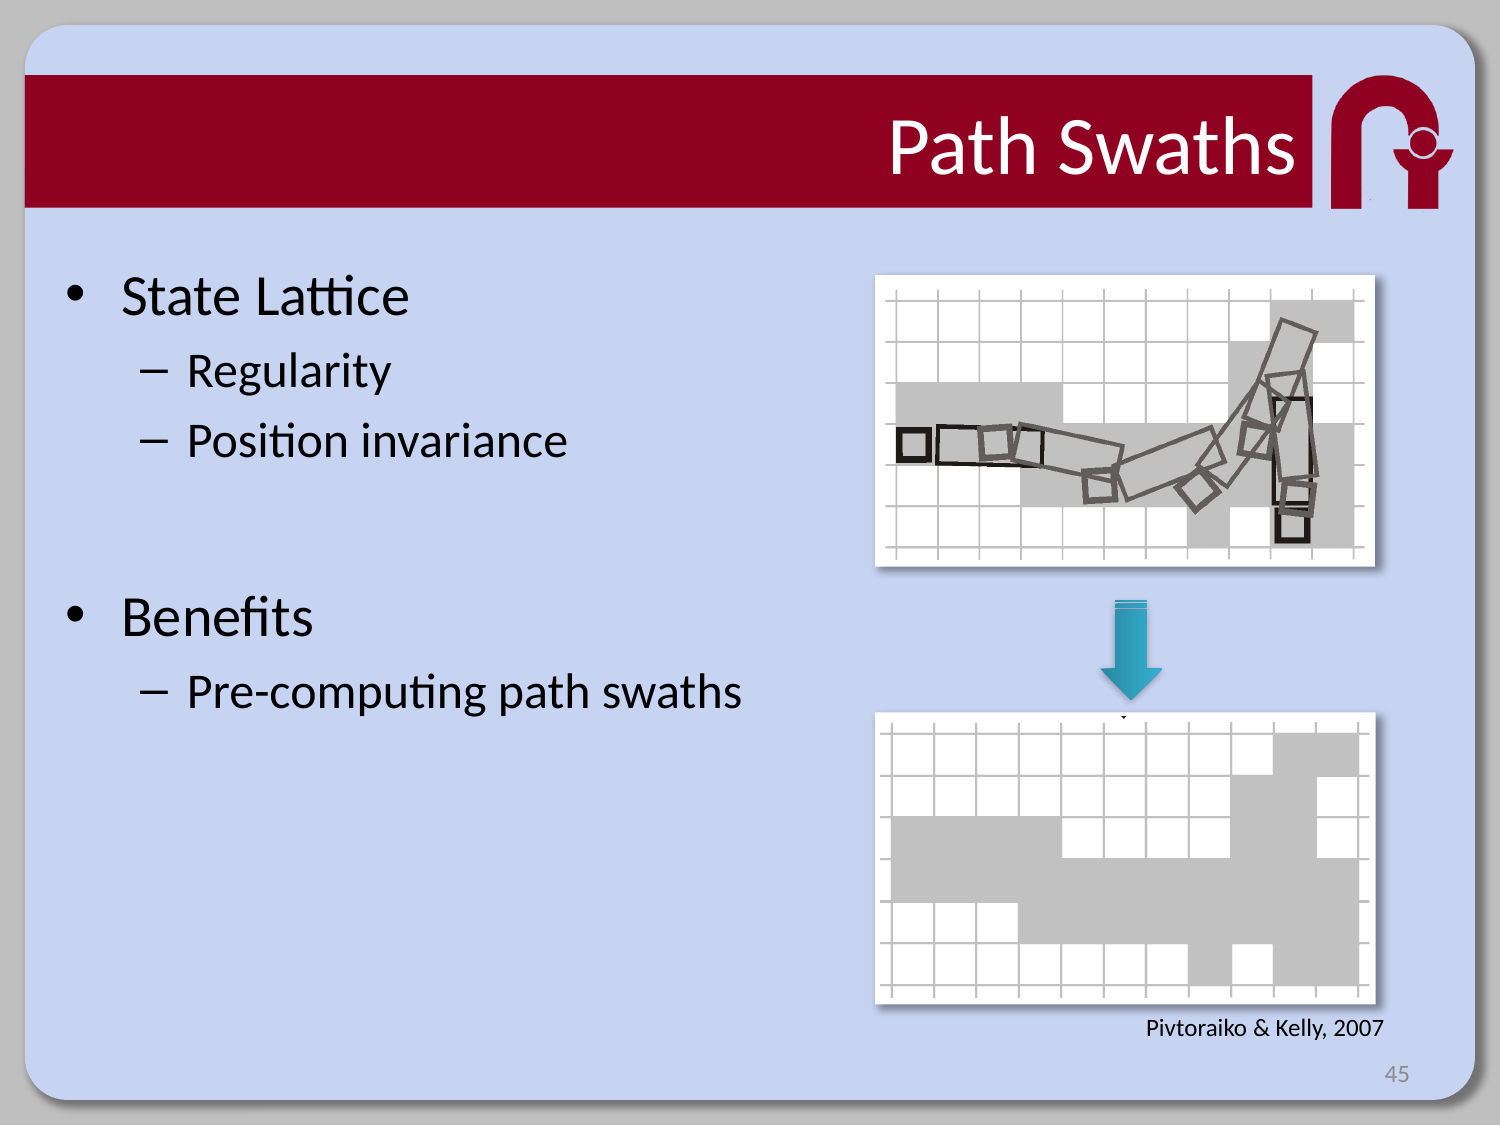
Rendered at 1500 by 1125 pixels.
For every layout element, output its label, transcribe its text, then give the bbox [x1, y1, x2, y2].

picture [1325, 69, 1460, 212]
text_box Pivtoraiko & Kelly, 2007 [1131, 1004, 1500, 1050]
text_box [1115, 603, 1147, 608]
text_box [1100, 609, 1163, 700]
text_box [874, 274, 1376, 567]
slide_number 45 [1074, 1042, 1425, 1103]
list State Lattice Regularity Position invariance Benefits Pre-computing path swaths [50, 249, 763, 1075]
title Path Swaths [24, 75, 1313, 208]
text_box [874, 712, 1376, 1005]
